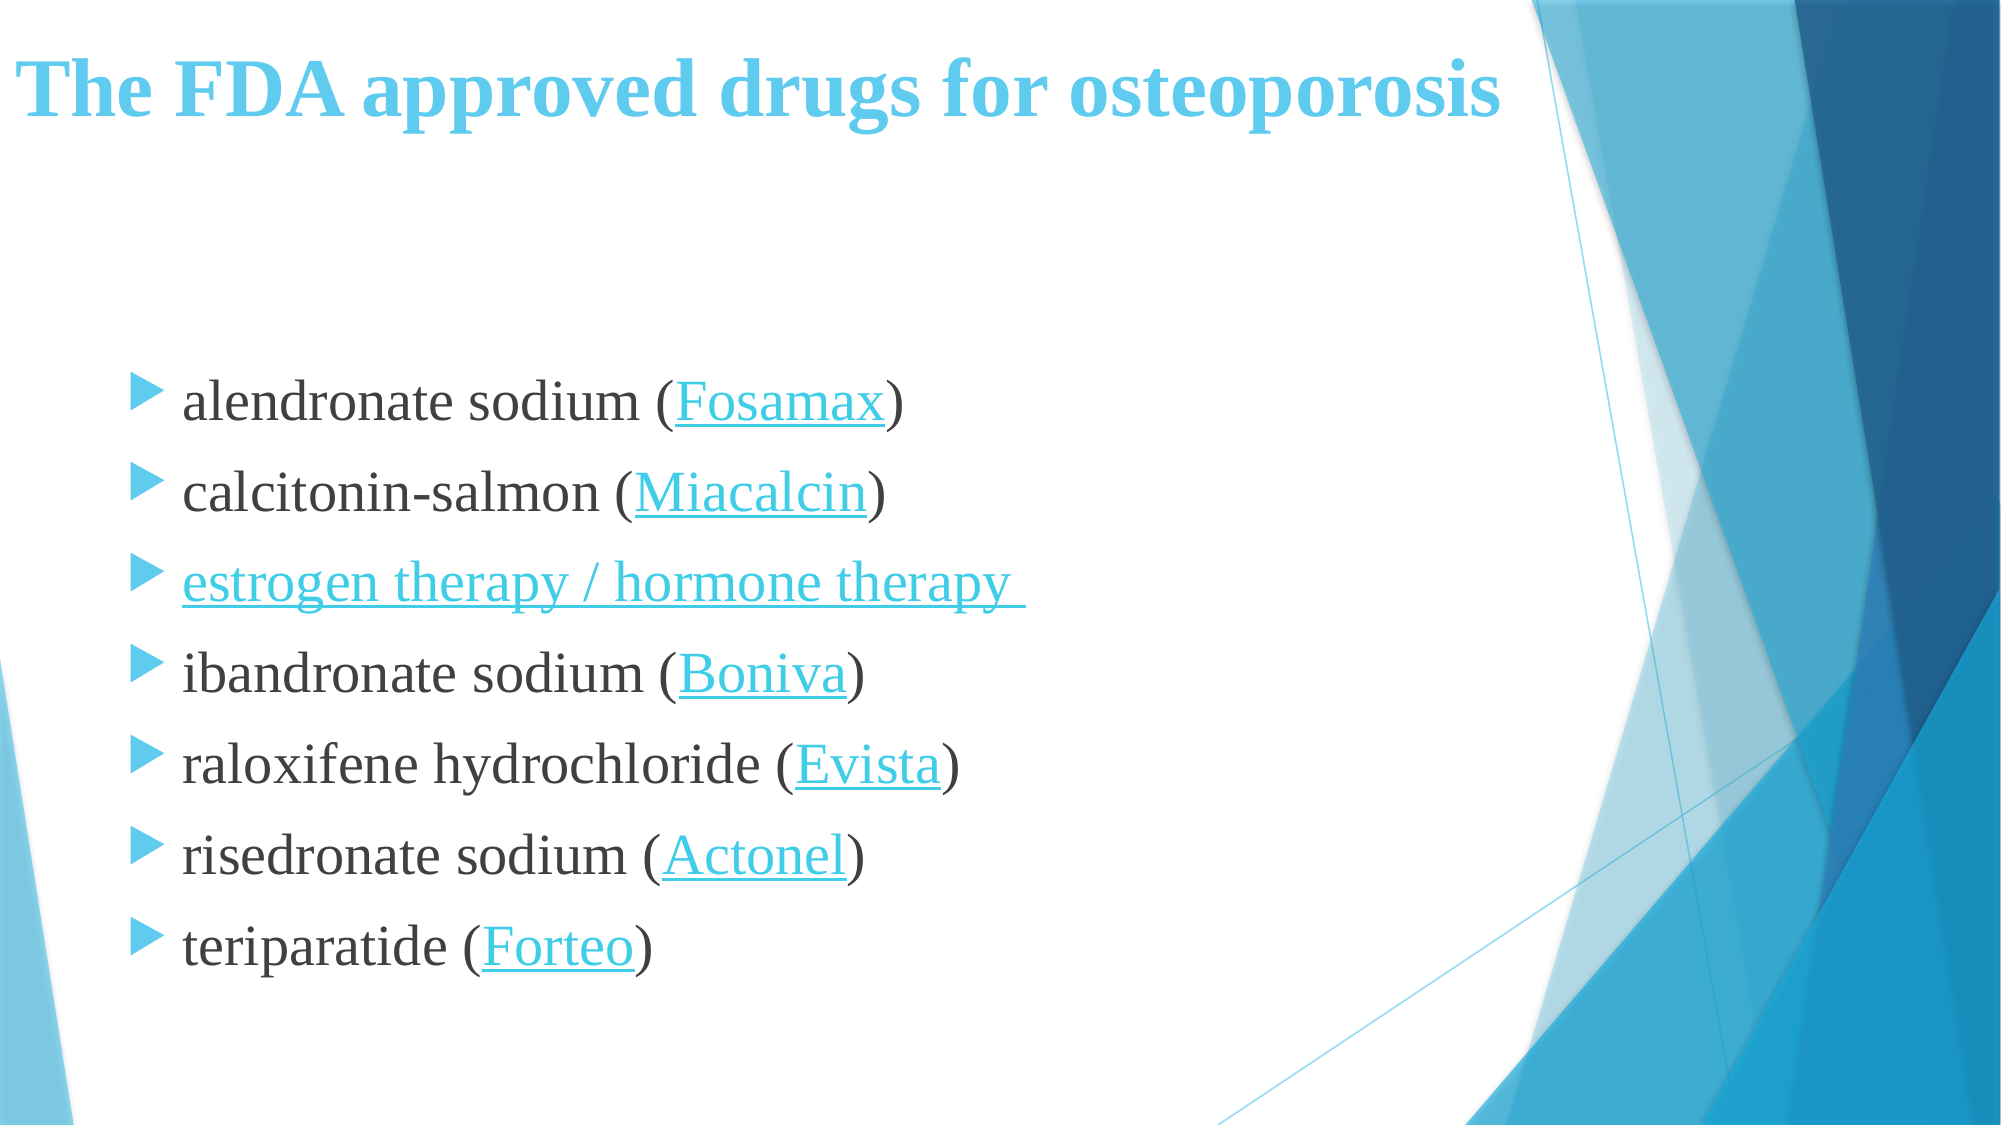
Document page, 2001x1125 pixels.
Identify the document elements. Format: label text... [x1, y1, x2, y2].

list alendronate sodium (Fosamax) calcitonin-salmon (Miacalcin) estrogen therapy / hormone therapy ibandronate sodium (Boniva) raloxifene hydrochloride (Evista) risedronate sodium (Actonel) teriparatide (Forteo) [111, 354, 1522, 992]
title The FDA approved drugs for osteoporosis [0, 25, 1562, 243]
